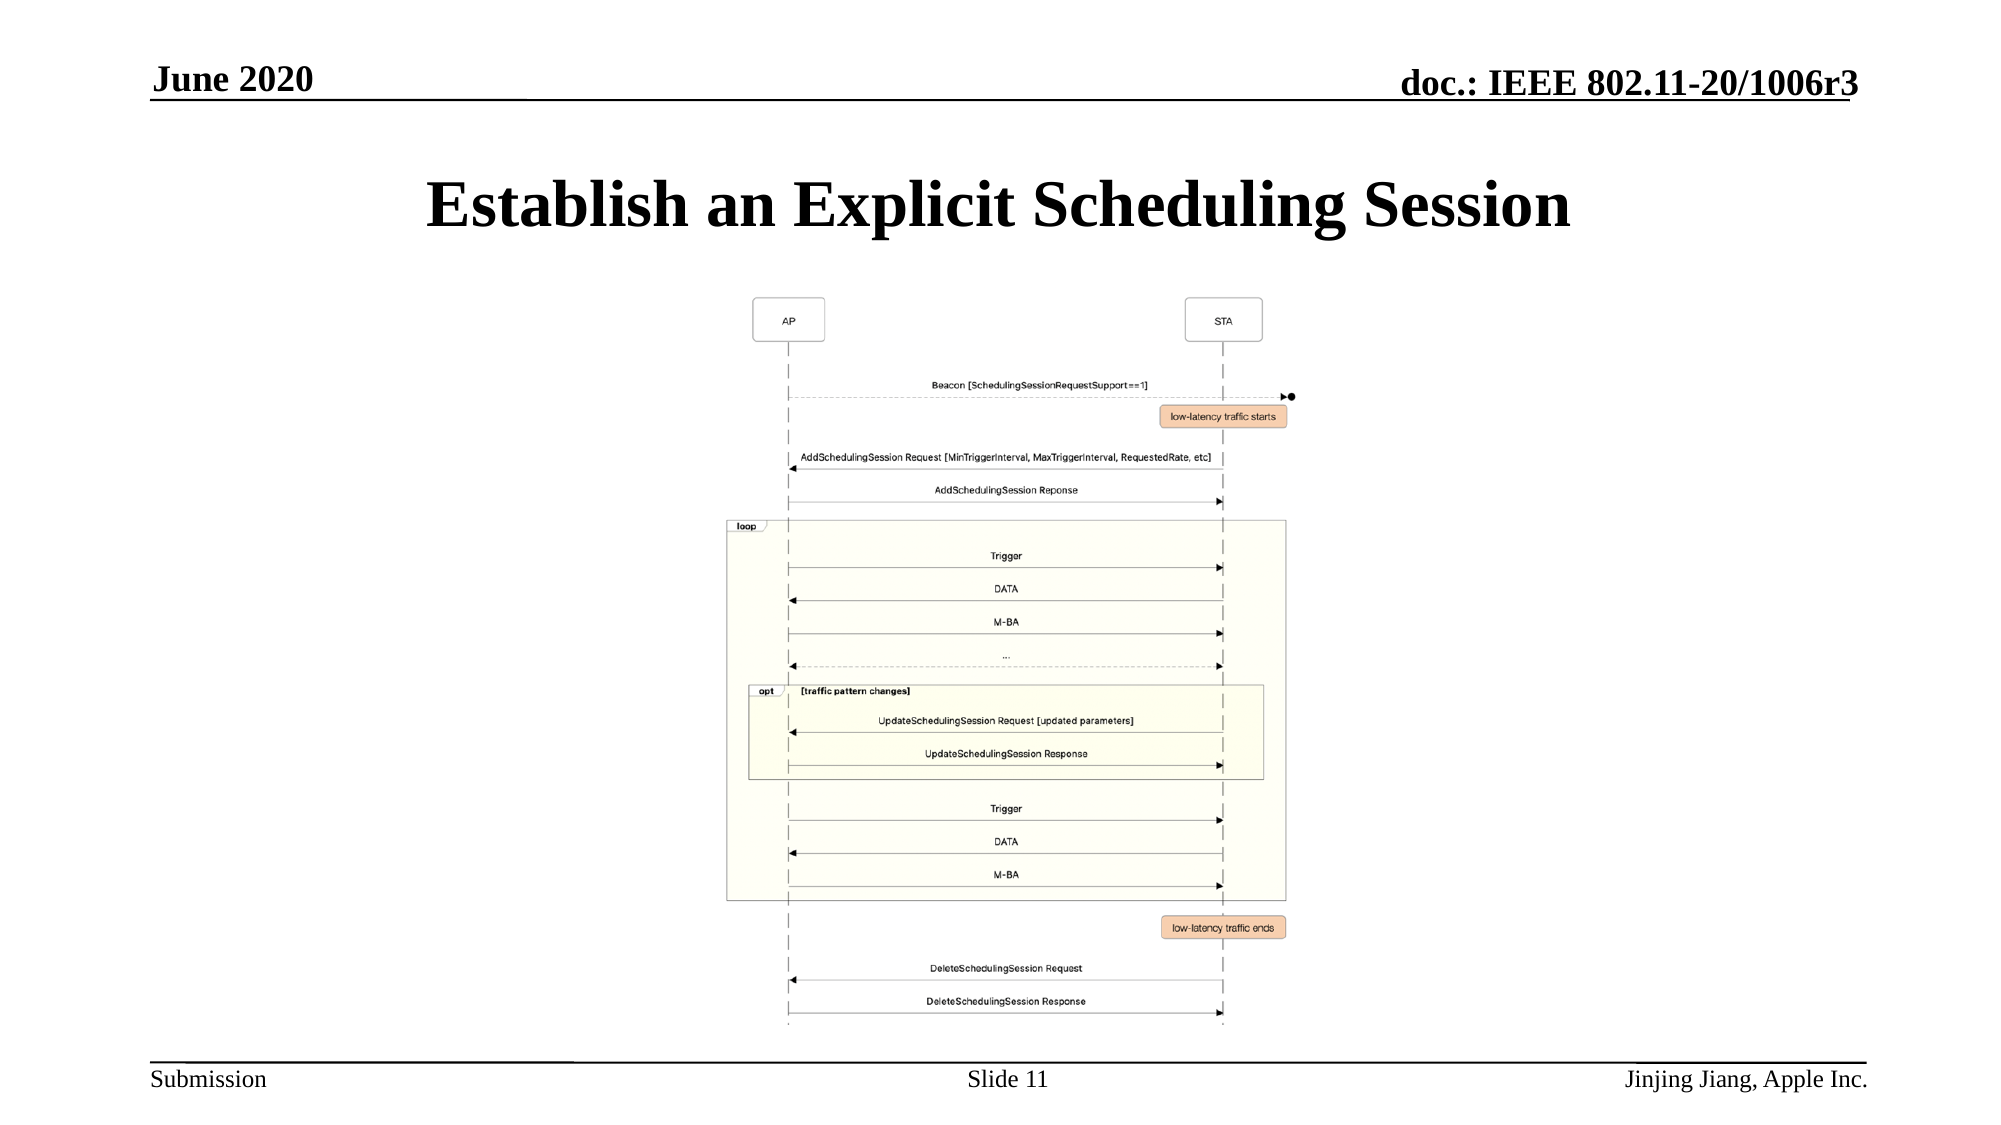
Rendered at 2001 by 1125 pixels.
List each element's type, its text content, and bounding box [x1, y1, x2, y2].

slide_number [152, 54, 563, 100]
picture [657, 286, 1342, 1025]
slide_number Slide 11 [950, 1061, 1067, 1123]
title Establish an Explicit Scheduling Session [149, 112, 1850, 288]
footer Jinjing Jiang, Apple Inc. [1171, 1061, 1869, 1093]
